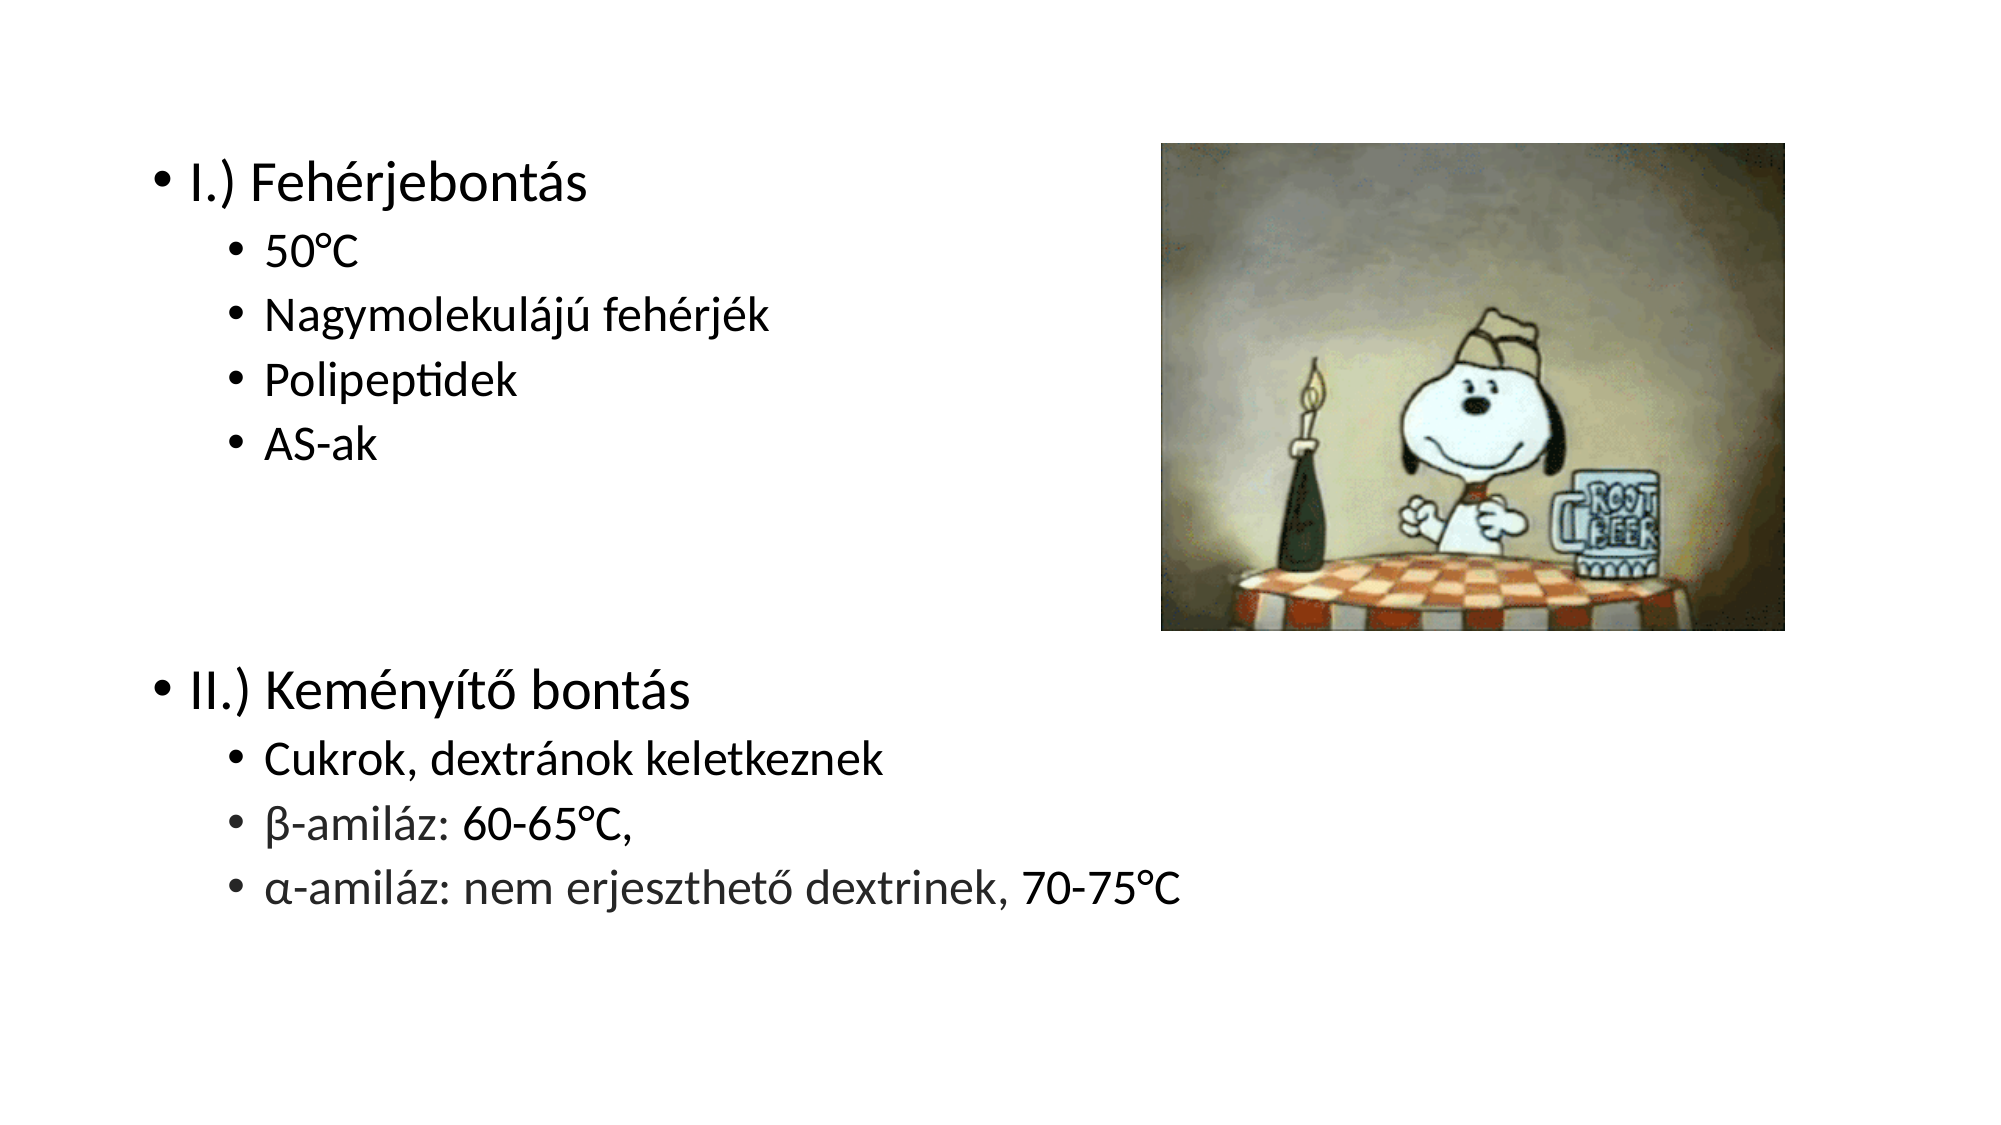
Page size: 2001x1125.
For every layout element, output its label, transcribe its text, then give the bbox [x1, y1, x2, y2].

picture [1161, 143, 1785, 631]
list I.) Fehérjebontás 50°C Nagymolekulájú fehérjék Polipeptidek AS-ak II.) Keményítő bontás Cukrok, dextránok keletkeznek β-amiláz: 60-65°C, α-amiláz: nem erjeszthető dextrinek, 70-75°C [137, 143, 1863, 1014]
